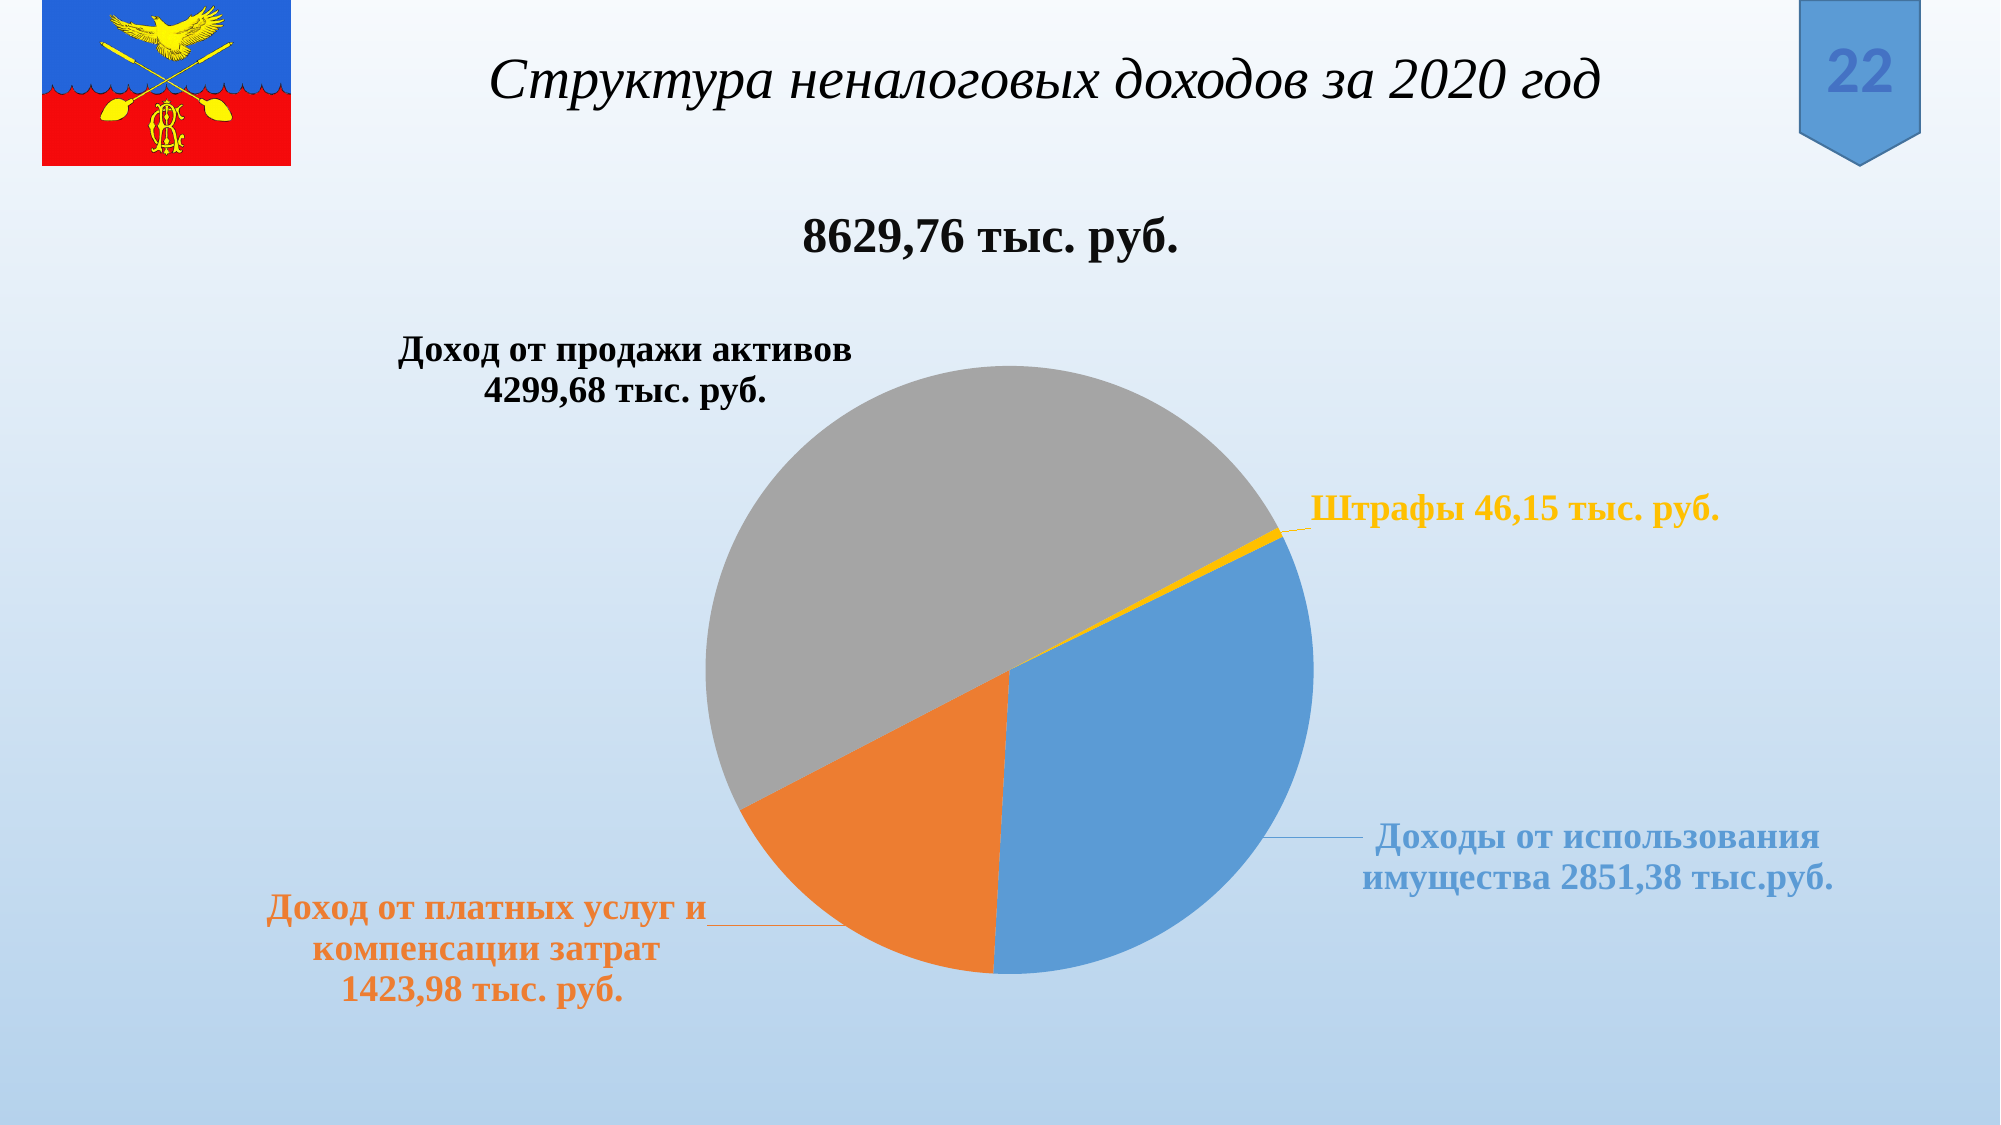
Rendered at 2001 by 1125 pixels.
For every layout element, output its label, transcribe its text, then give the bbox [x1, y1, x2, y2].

picture [42, 0, 291, 166]
title Структура неналоговых доходов за 2020 год [291, 0, 1798, 119]
text_box 22 [1798, 0, 1921, 165]
chart [92, 165, 1890, 1094]
